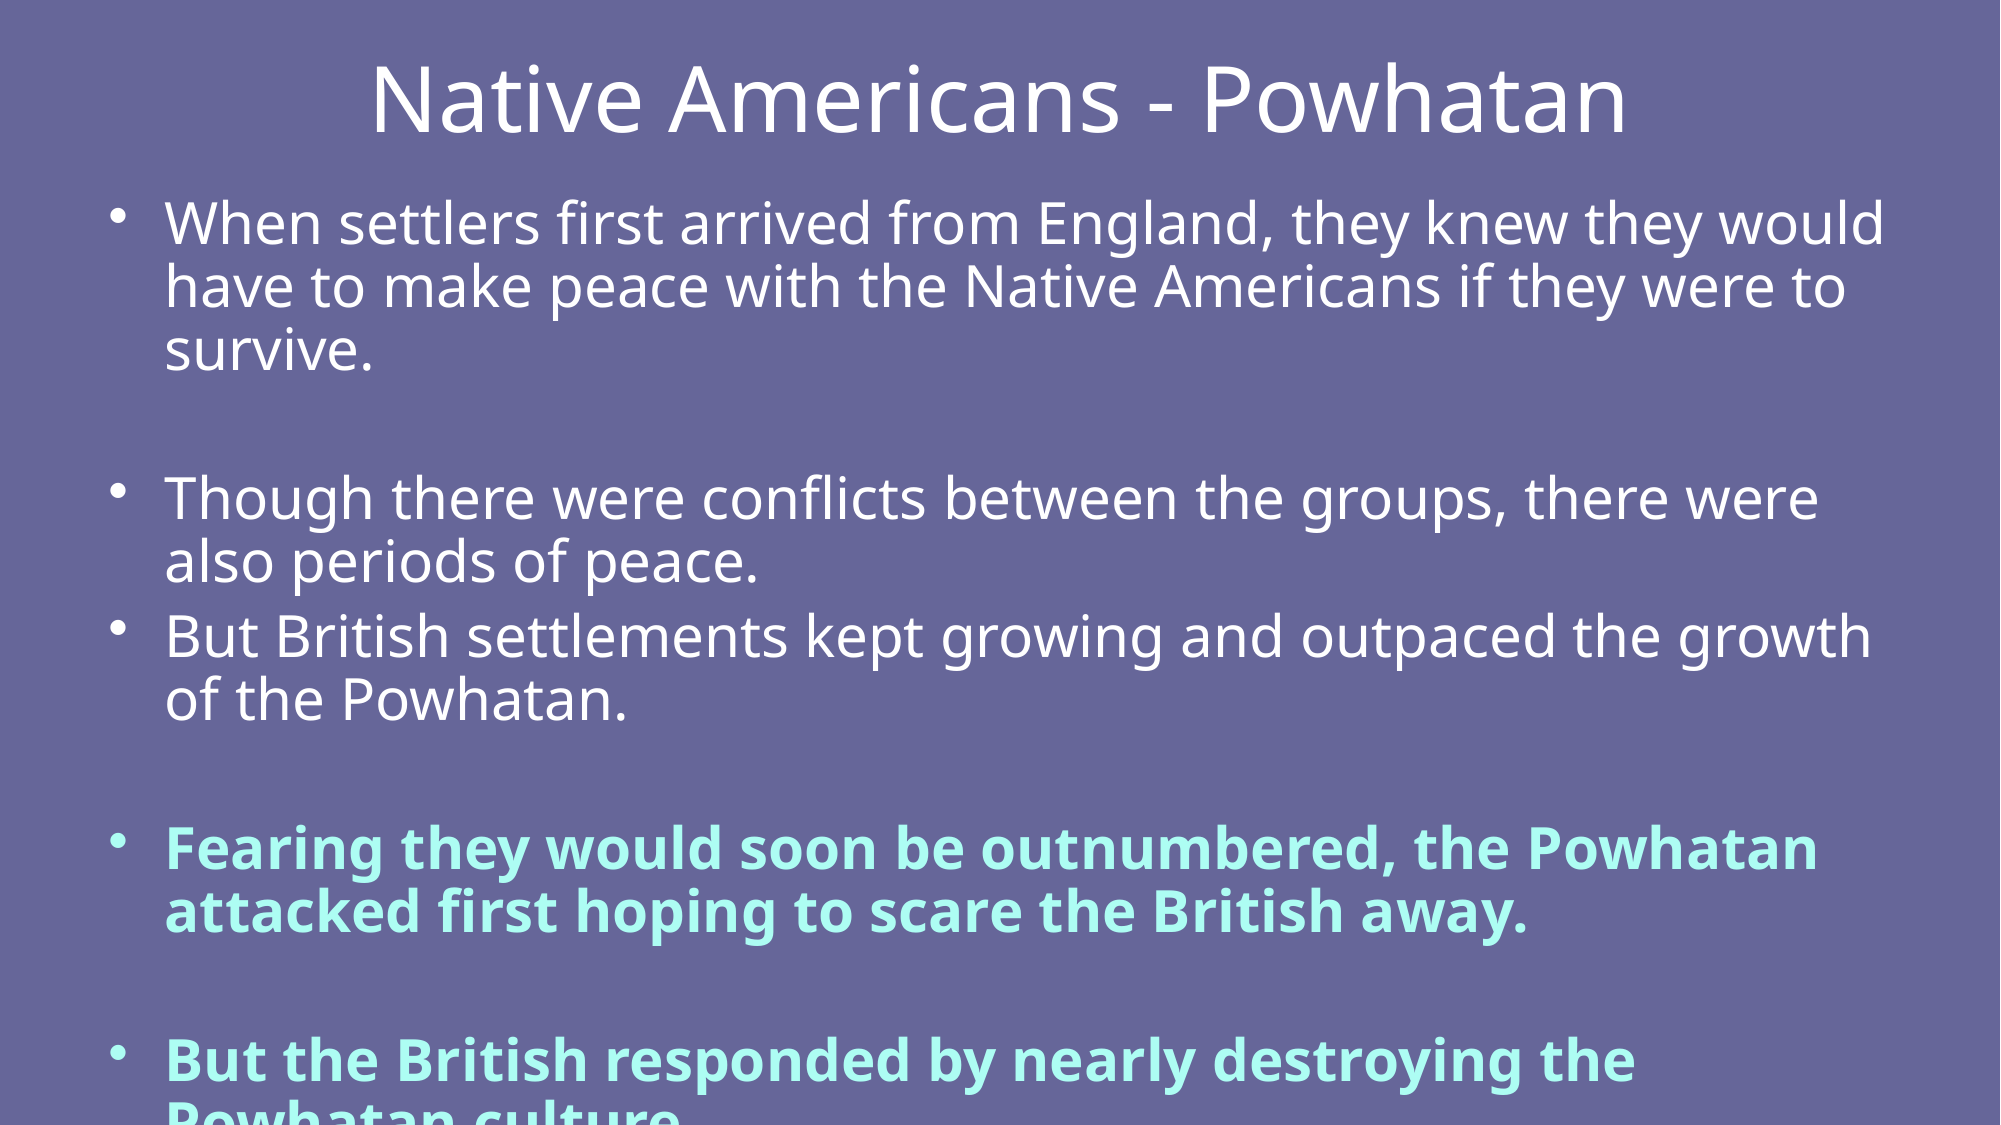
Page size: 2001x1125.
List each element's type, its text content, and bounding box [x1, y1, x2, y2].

list When settlers first arrived from England, they knew they would have to make peace with the Native Americans if they were to survive. Though there were conflicts between the groups, there were also periods of peace. But British settlements kept growing and outpaced the growth of the Powhatan. Fearing they would soon be outnumbered, the Powhatan attacked first hoping to scare the British away. But the British responded by nearly destroying the Powhatan culture. [93, 186, 1944, 1030]
title Native Americans - Powhatan [324, 1, 1675, 186]
